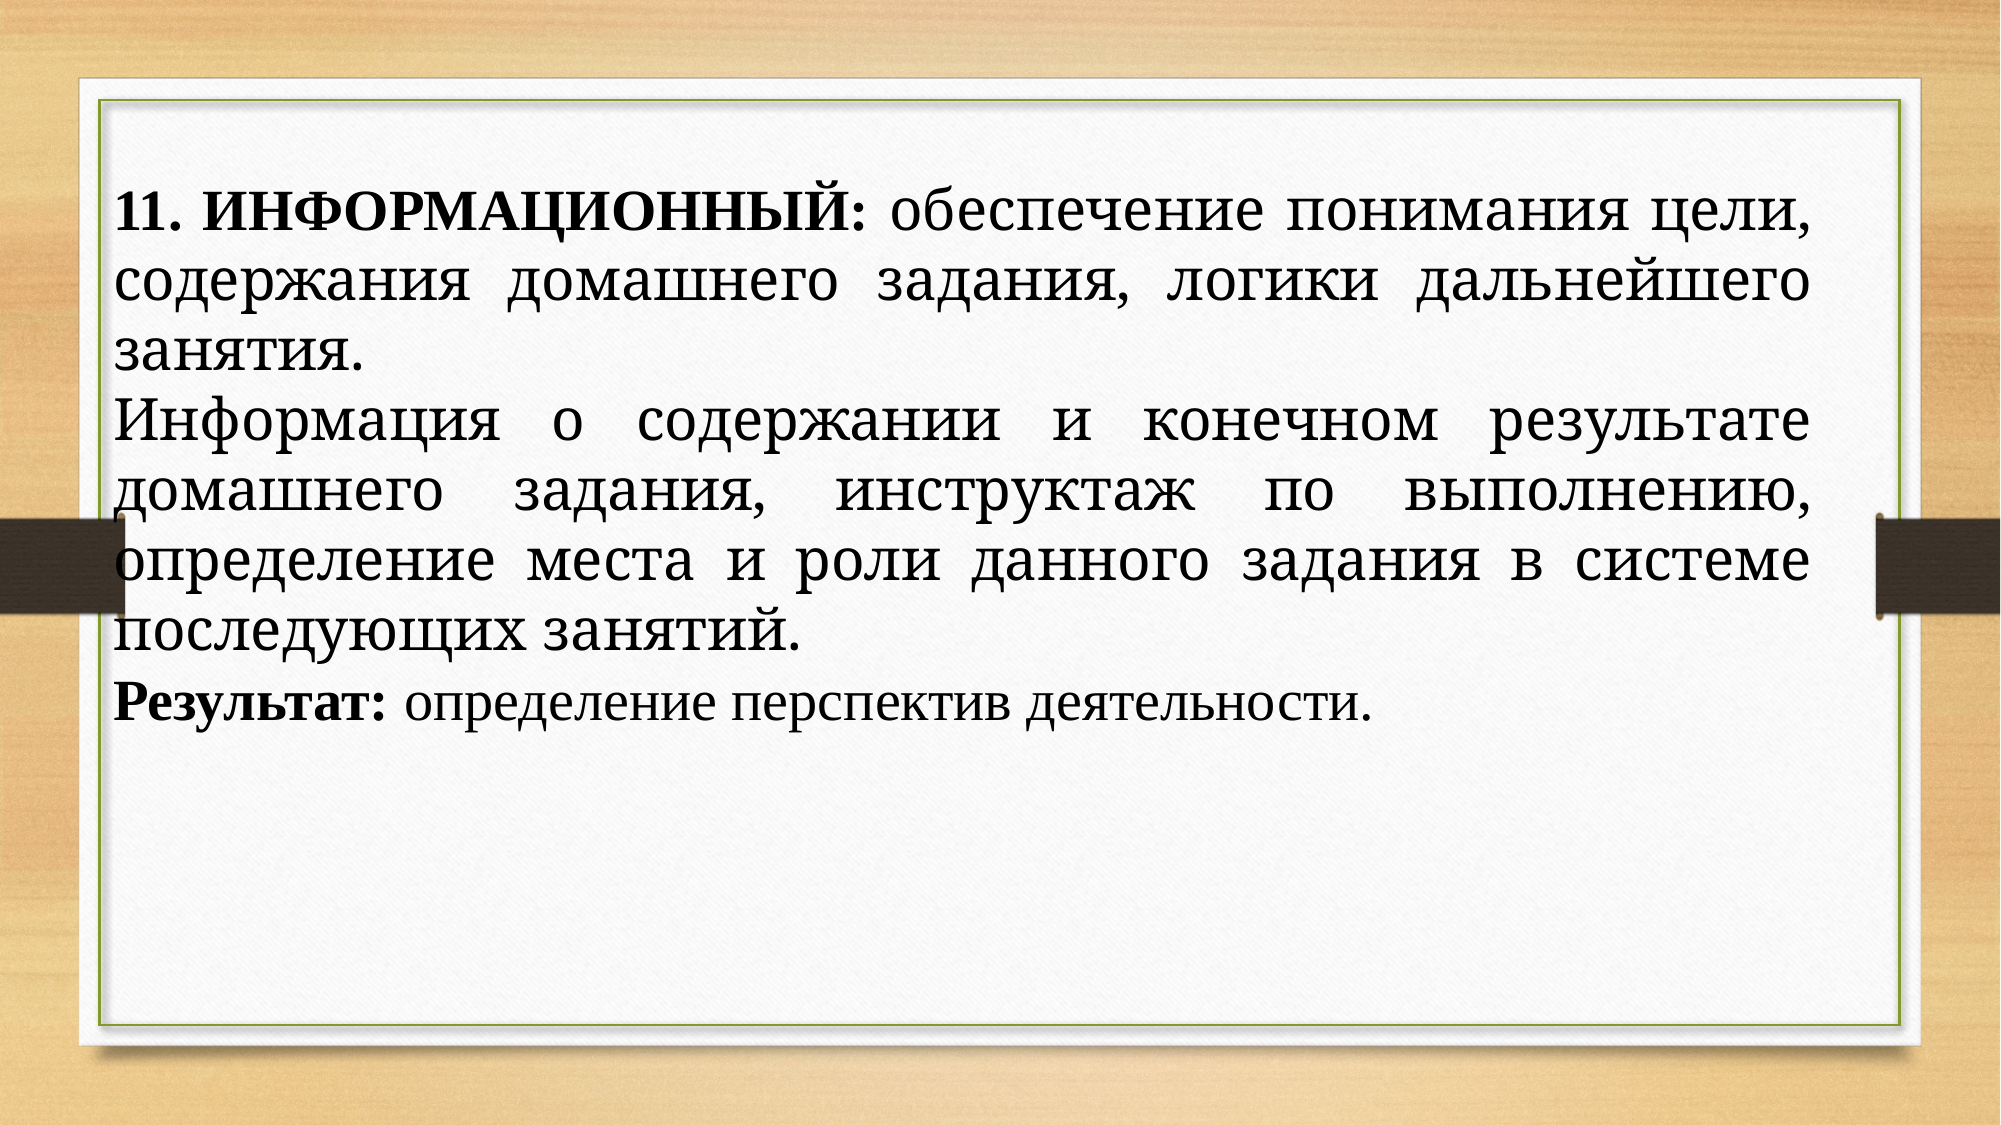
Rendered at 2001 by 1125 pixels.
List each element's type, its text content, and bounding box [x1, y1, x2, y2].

text_box 11. ИНФОРМАЦИОННЫЙ: обеспечение понимания цели, содержания домашнего задания, логики дальнейшего занятия. Информация о содержании и конечном результате домашнего задания, инструктаж по выполнению, определение места и роли данного задания в системе последующих занятий. Результат: определение перспектив деятельности. [98, 164, 1827, 740]
picture [0, 0, 2001, 1125]
